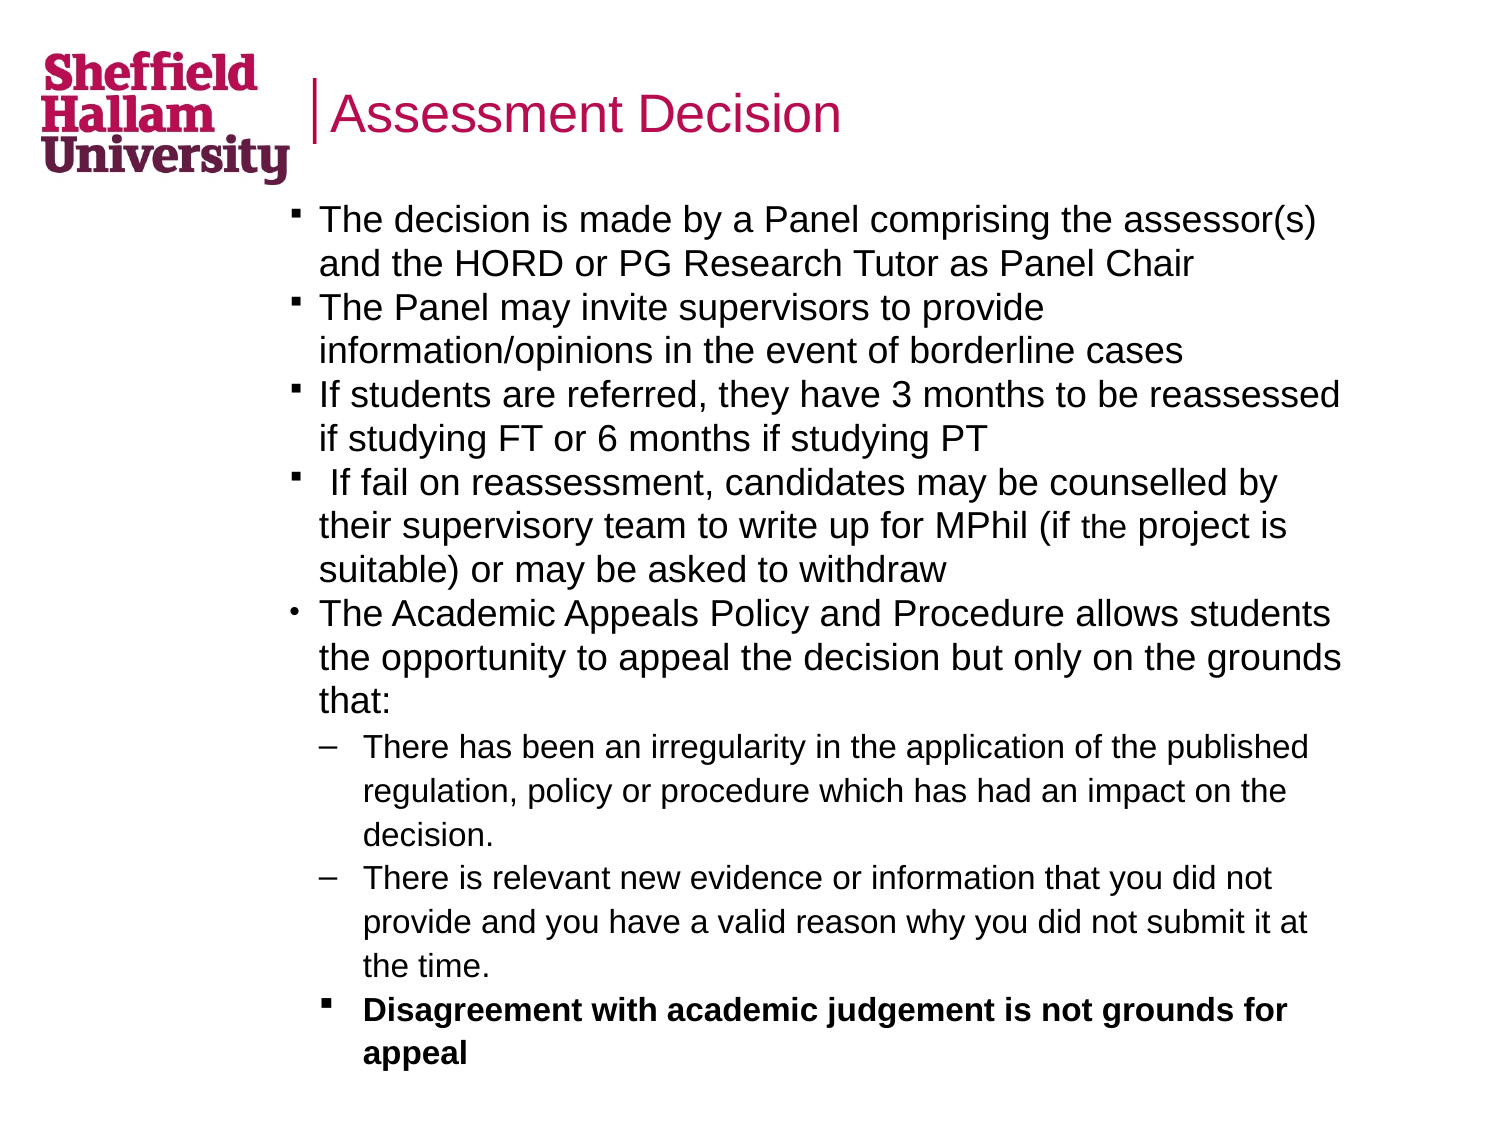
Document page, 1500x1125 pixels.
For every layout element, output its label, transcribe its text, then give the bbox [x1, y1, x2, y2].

title Assessment Decision [312, 78, 1375, 144]
picture [41, 51, 290, 185]
list The decision is made by a Panel comprising the assessor(s) and the HORD or PG Research Tutor as Panel Chair The Panel may invite supervisors to provide information/opinions in the event of borderline cases If students are referred, they have 3 months to be reassessed if studying FT or 6 months if studying PT If fail on reassessment, candidates may be counselled by their supervisory team to write up for MPhil (if the project is suitable) or may be asked to withdraw The Academic Appeals Policy and Procedure allows students the opportunity to appeal the decision but only on the grounds that: There has been an irregularity in the application of the published regulation, policy or procedure which has had an impact on the decision. There is relevant new evidence or information that you did not provide and you have a valid reason why you did not submit it at the time. Disagreement with academic judgement is not grounds for appeal [289, 196, 1353, 737]
